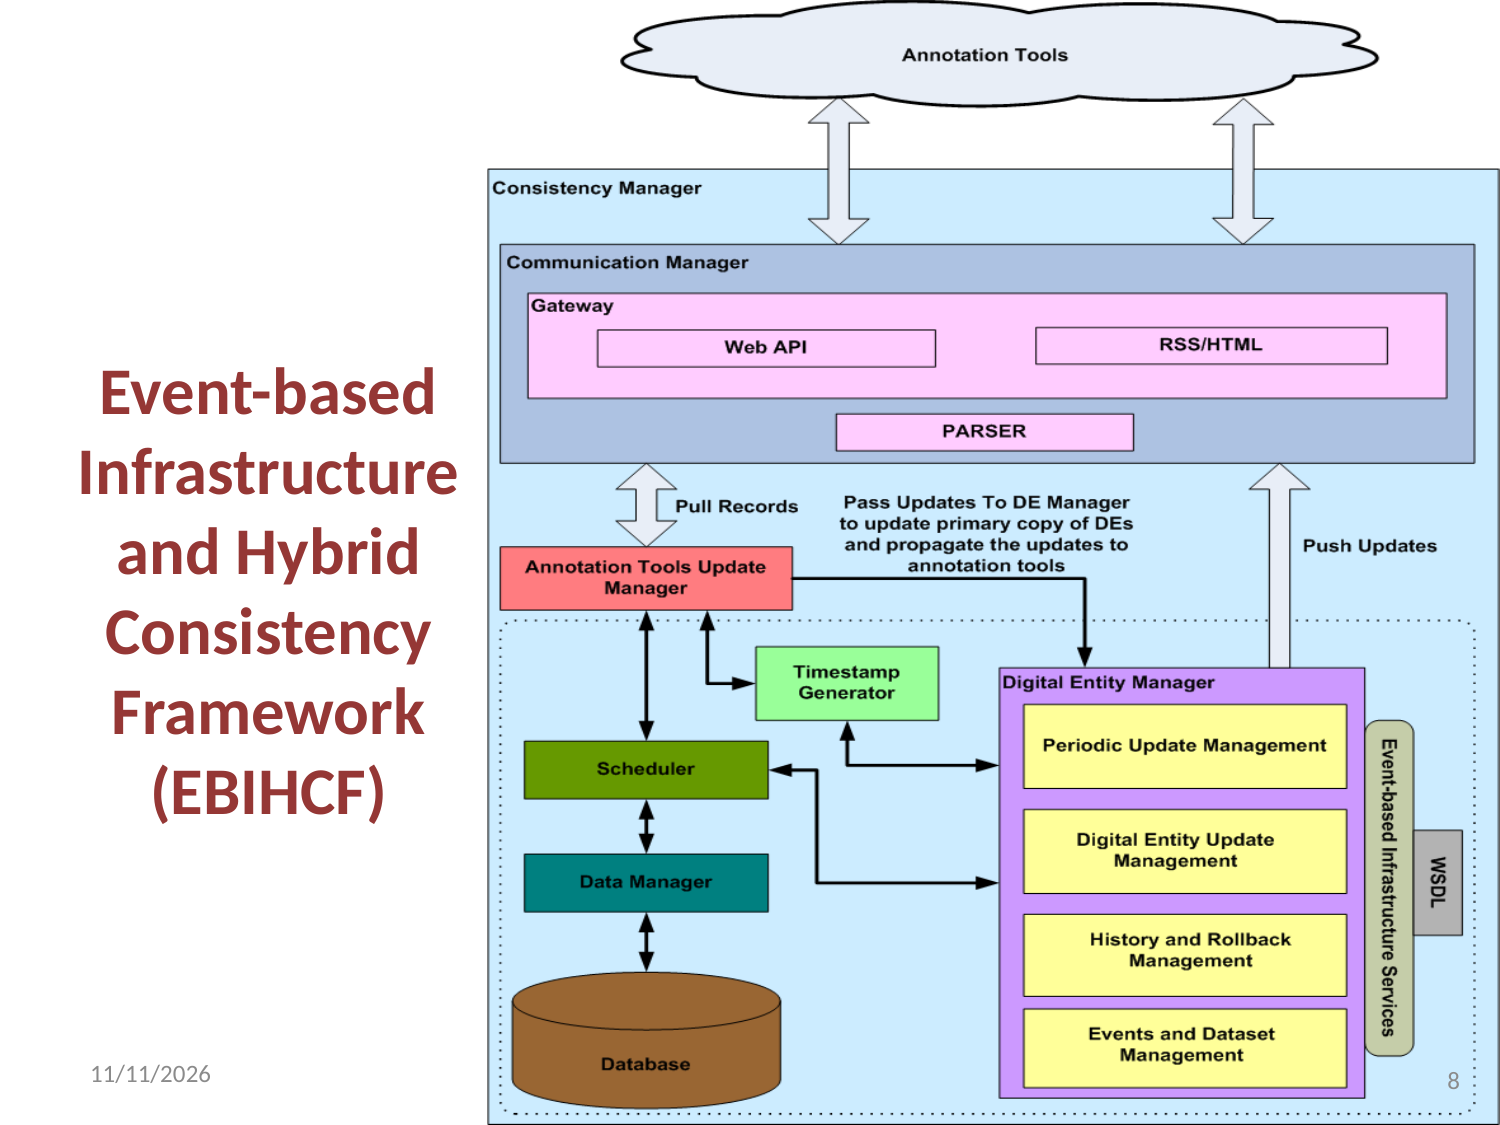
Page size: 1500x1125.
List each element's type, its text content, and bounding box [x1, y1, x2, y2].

title Event-based Infrastructure and Hybrid Consistency Framework (EBIHCF) [12, 87, 482, 1088]
picture [487, 0, 1500, 1125]
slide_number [75, 1042, 425, 1103]
